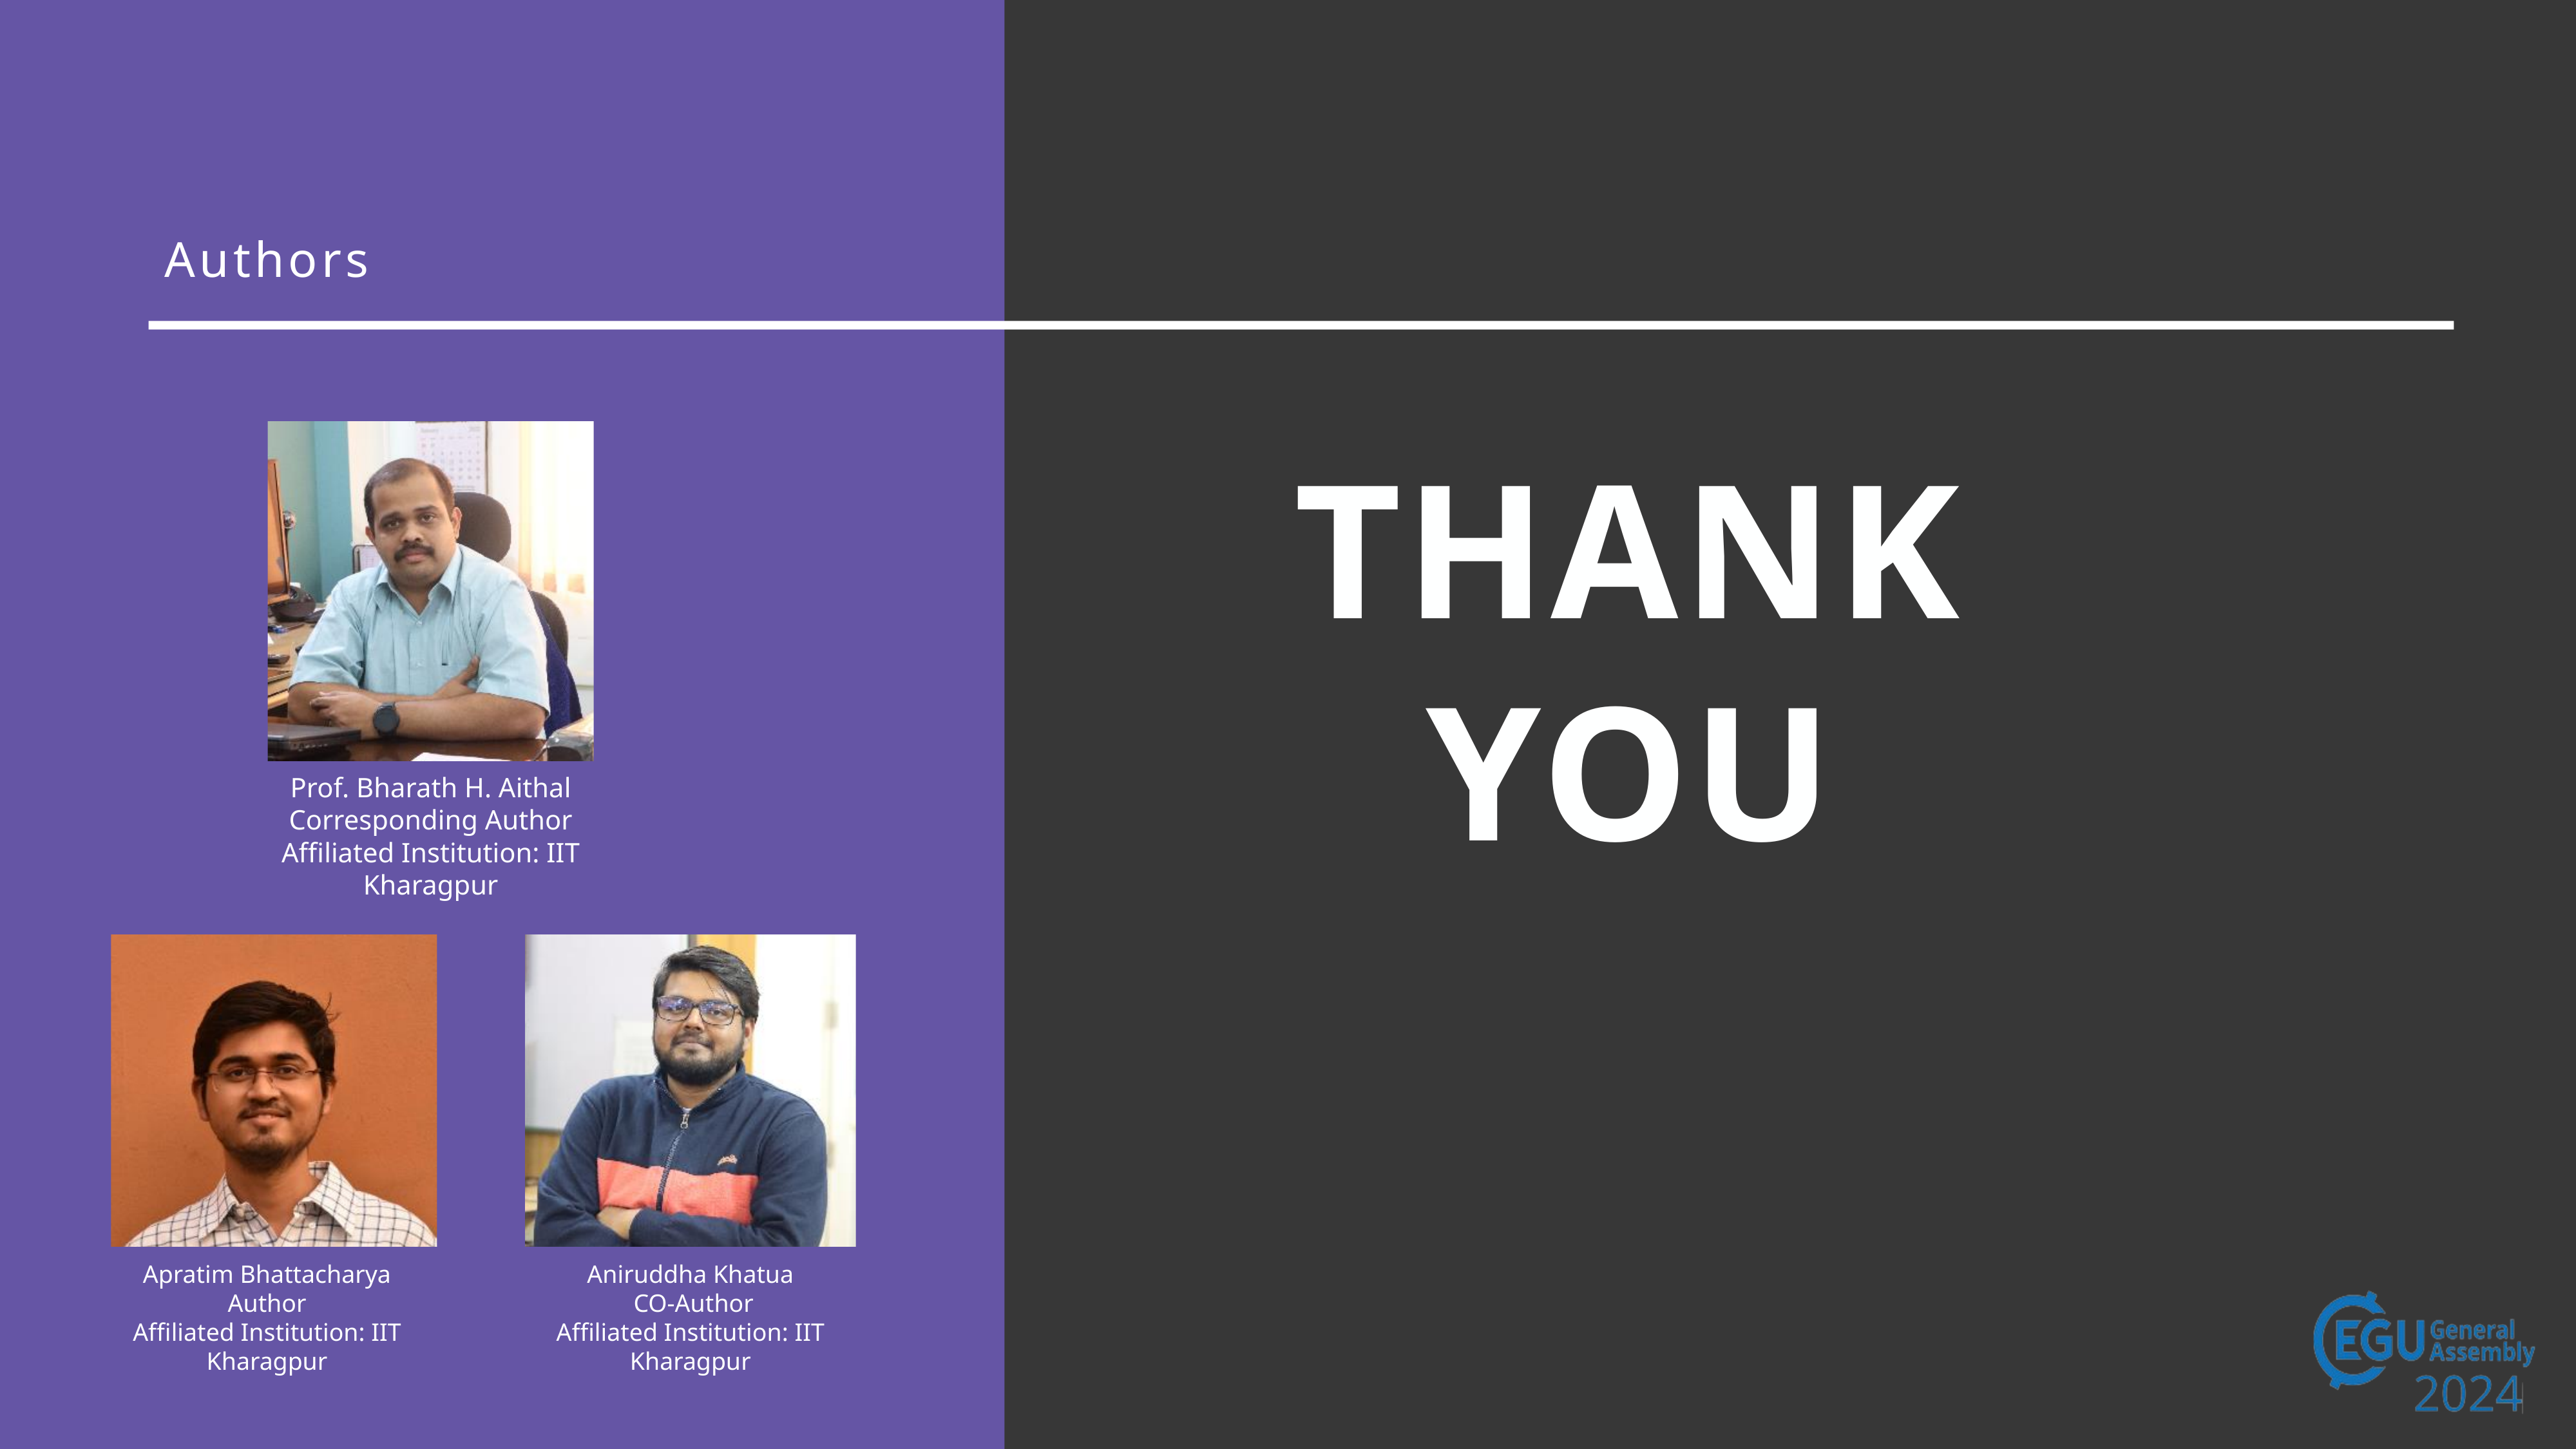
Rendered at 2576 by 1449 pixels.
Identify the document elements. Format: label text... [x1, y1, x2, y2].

text_box Prof. Bharath H. Aithal Corresponding Author Affiliated Institution: IIT Kharagpur [267, 766, 594, 905]
text_box [148, 320, 2454, 330]
text_box THANK YOU [1187, 428, 2072, 882]
picture [267, 421, 594, 761]
picture [111, 934, 437, 1247]
text_box Authors [0, 223, 576, 292]
text_box Apratim Bhattacharya Author Affiliated Institution: IIT Kharagpur [111, 1254, 423, 1380]
picture [2313, 1278, 2540, 1423]
text_box [0, 0, 1005, 1449]
picture [525, 934, 856, 1247]
text_box Aniruddha Khatua CO-Author Affiliated Institution: IIT Kharagpur [525, 1254, 856, 1380]
